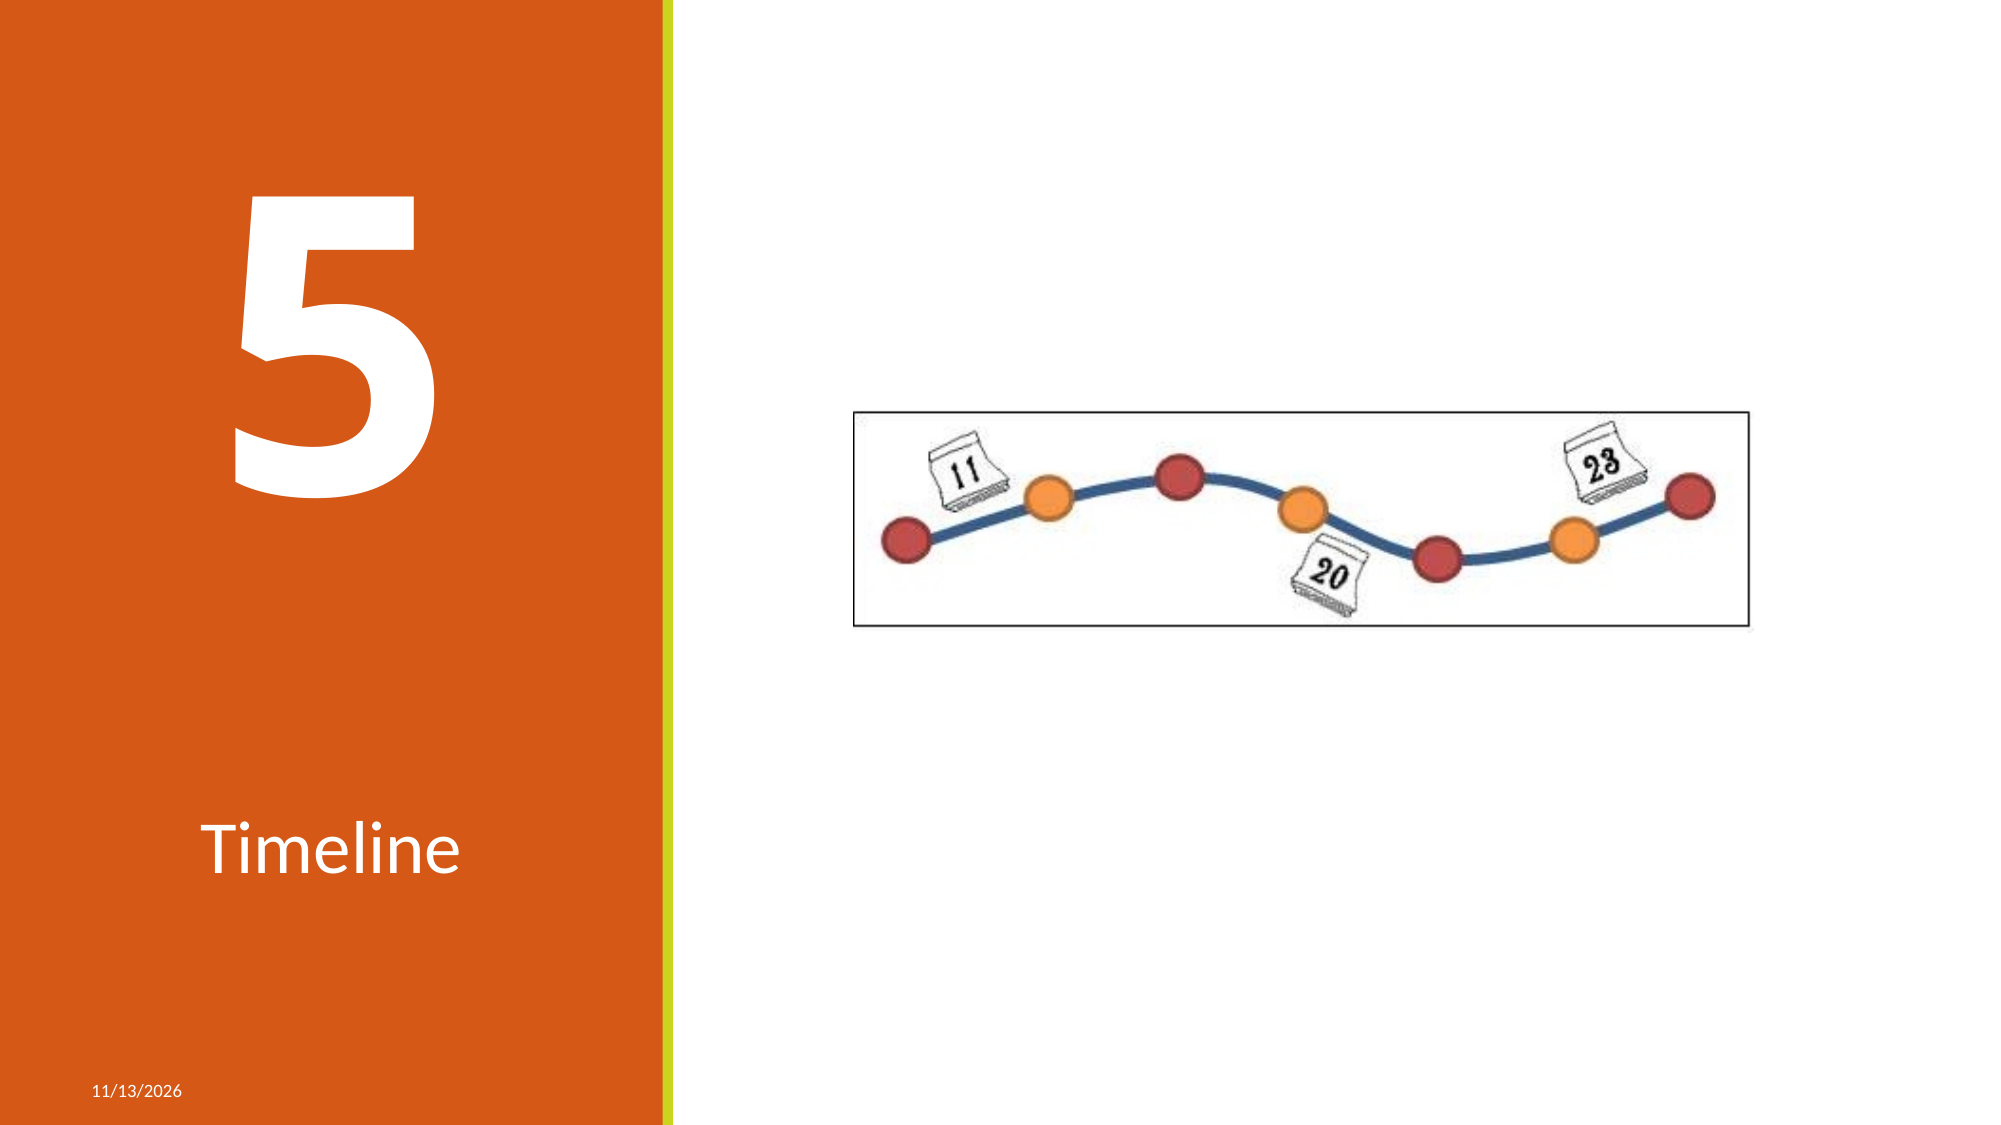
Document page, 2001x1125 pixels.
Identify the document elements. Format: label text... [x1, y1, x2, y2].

title 5 [71, 158, 597, 588]
list Timeline [79, 643, 605, 1025]
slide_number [76, 1059, 506, 1120]
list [852, 408, 1754, 633]
